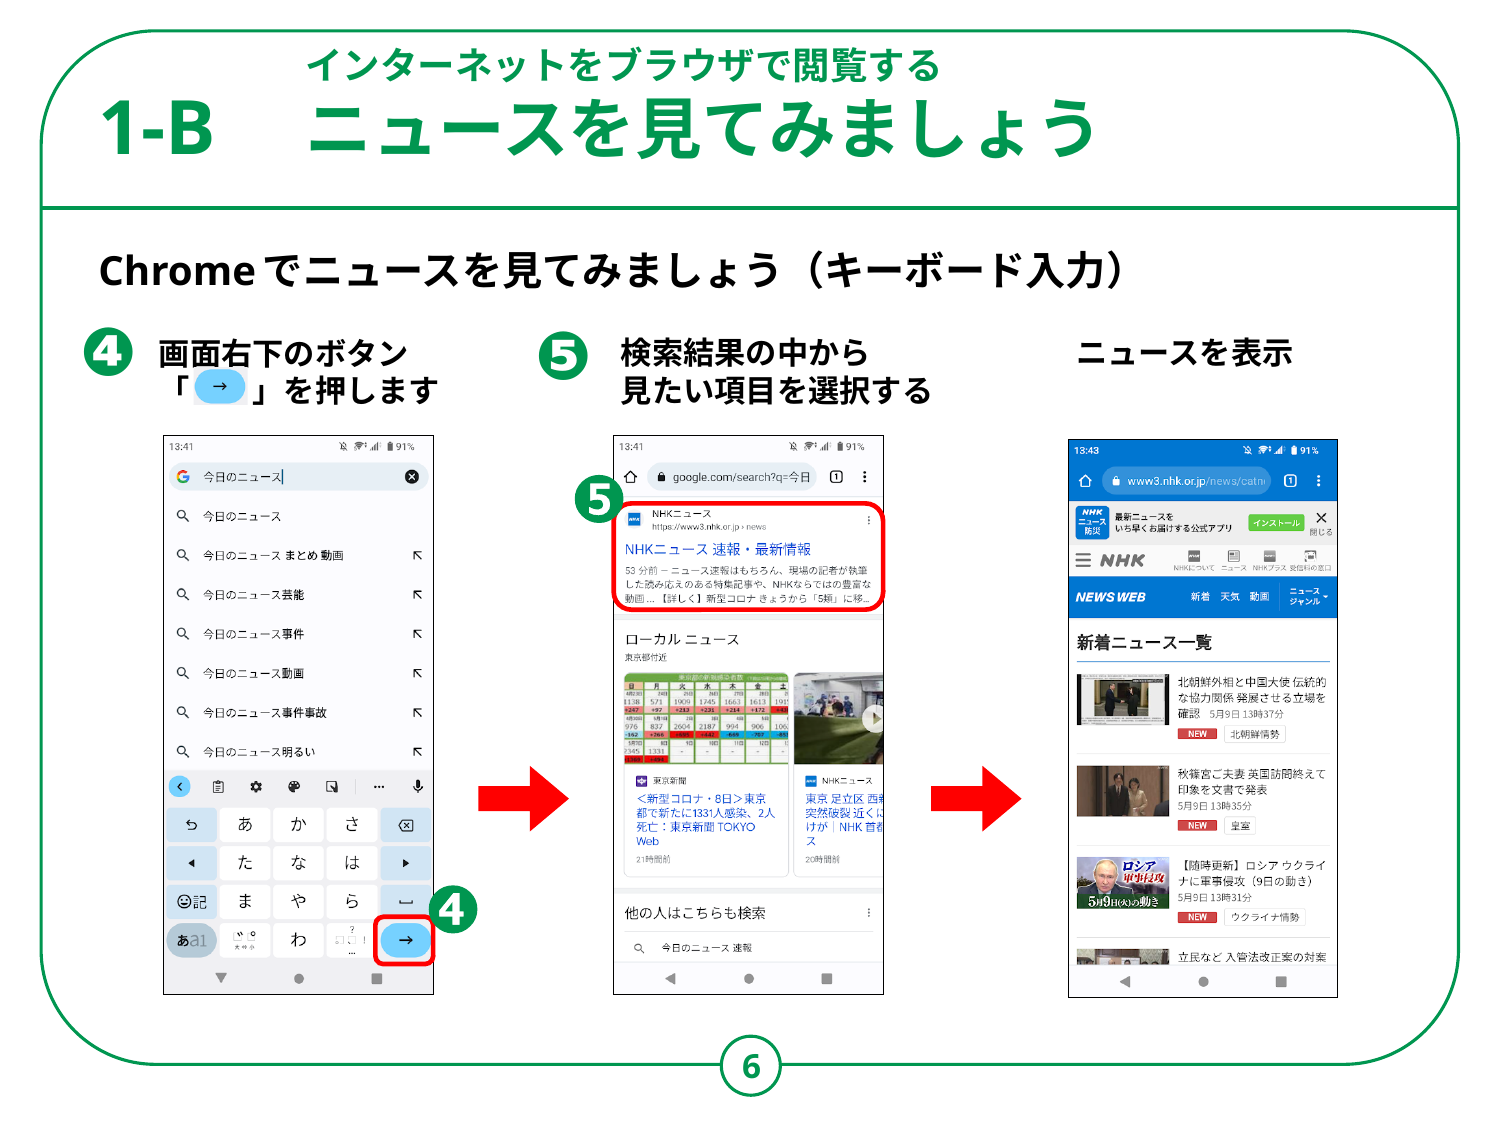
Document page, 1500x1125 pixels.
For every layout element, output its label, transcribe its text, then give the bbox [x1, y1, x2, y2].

text_box [997, 778, 1022, 820]
picture [1068, 439, 1338, 998]
text_box ❹ [66, 316, 155, 396]
picture [193, 367, 248, 405]
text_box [144, 326, 1450, 418]
title インターネットをブラウザで閲覧する ニュースを見てみましょう [290, 0, 1129, 175]
picture [163, 435, 434, 995]
subtitle Chromeでニュースを見てみましょう（キーボード入力） [83, 243, 503, 303]
picture [613, 435, 884, 995]
text_box [573, 473, 613, 525]
text_box [503, 50, 997, 326]
text_box 1-B [83, 90, 291, 179]
text_box [503, 418, 997, 1075]
text_box [478, 786, 503, 812]
subtitle Chromeでニュースを見てみましょう（キーボード入力） [997, 243, 1459, 303]
text_box [434, 884, 479, 935]
